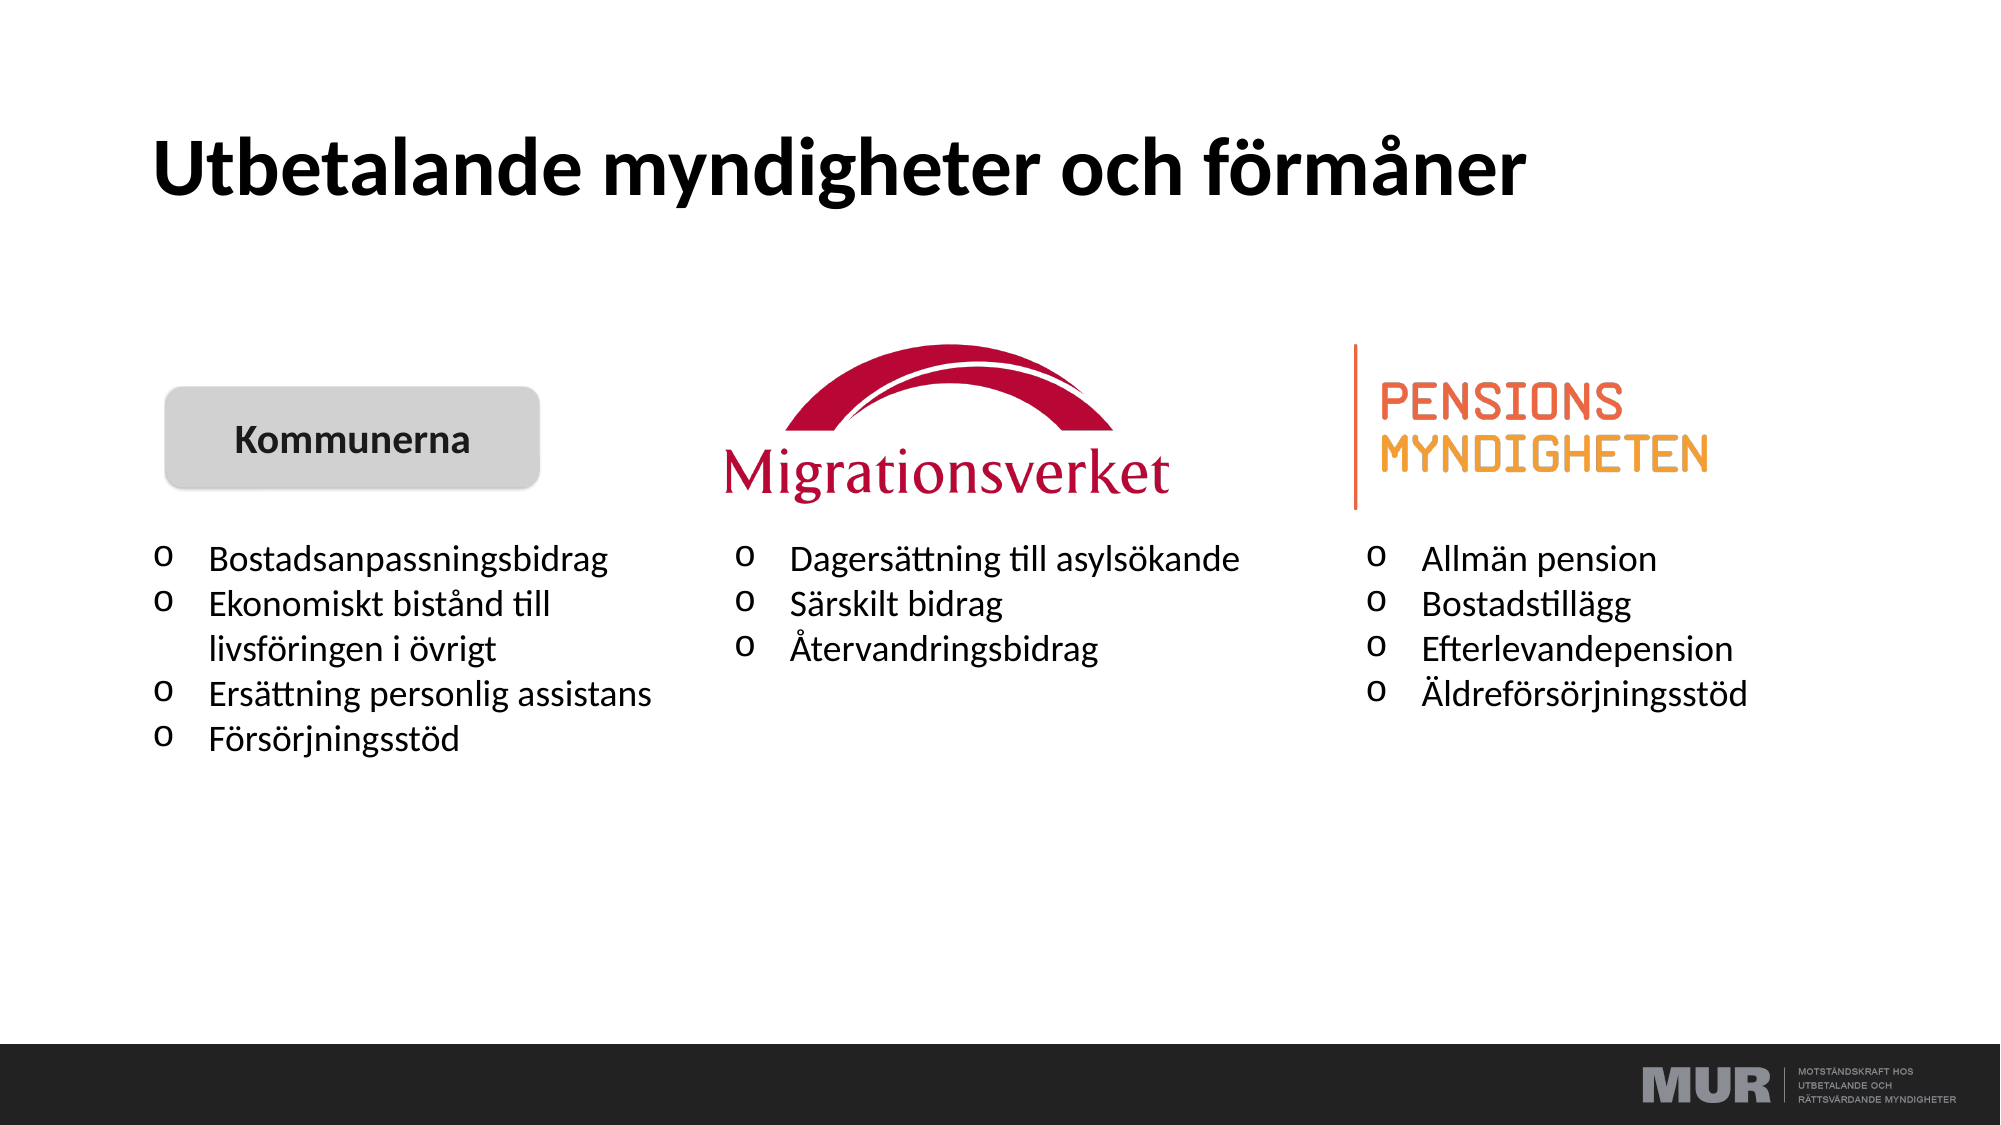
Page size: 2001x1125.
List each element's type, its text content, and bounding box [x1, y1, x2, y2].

text_box Allmän pension Bostadstillägg Efterlevandepension Äldreförsörjningsstöd [1350, 527, 1863, 722]
picture [1353, 343, 1707, 510]
text_box Kommunerna [164, 385, 542, 490]
text_box Dagersättning till asylsökande Särskilt bidrag Återvandringsbidrag [718, 527, 1282, 677]
text_box Bostadsanpassningsbidrag Ekonomiskt bistånd till livsföringen i övrigt Ersättning personlig assistans Försörjningsstöd [137, 527, 674, 767]
title Utbetalande myndigheter och förmåner [137, 59, 1863, 278]
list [724, 343, 1170, 505]
